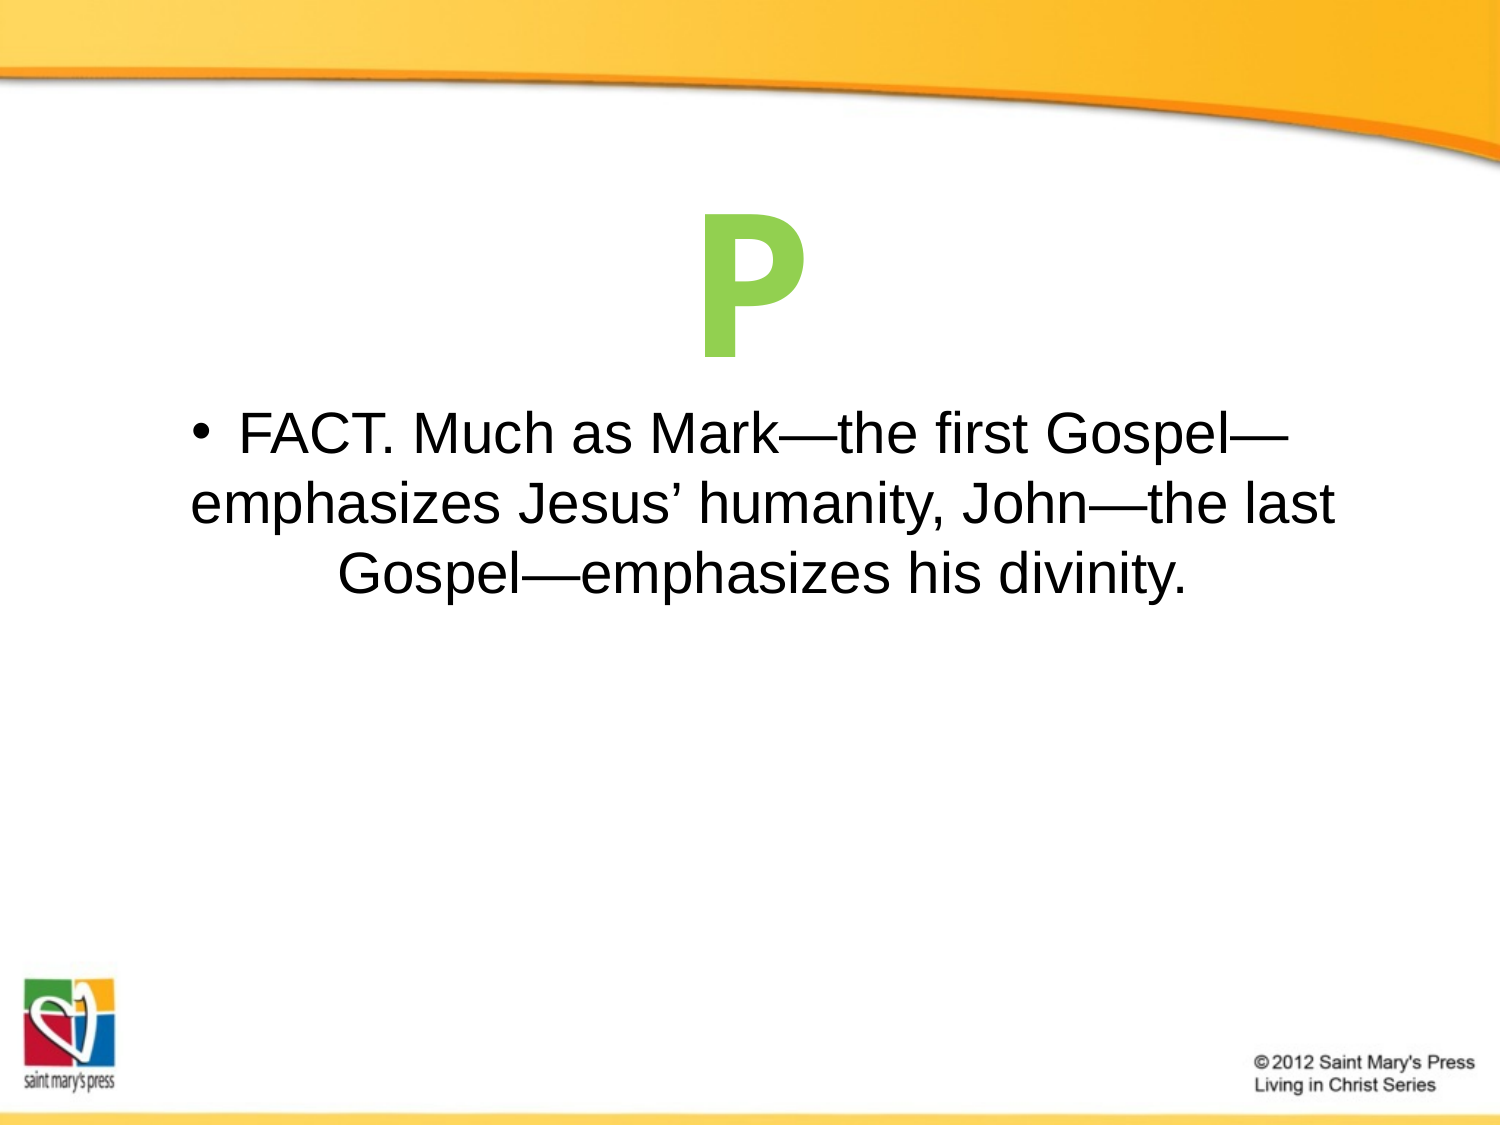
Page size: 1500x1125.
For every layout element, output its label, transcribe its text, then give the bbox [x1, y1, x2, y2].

text_box FACT. Much as Mark—the first Gospel—emphasizes Jesus’ humanity, John—the last Gospel—emphasizes his divinity. [93, 387, 1388, 613]
text_box P [582, 149, 918, 405]
picture [0, 0, 1500, 1125]
